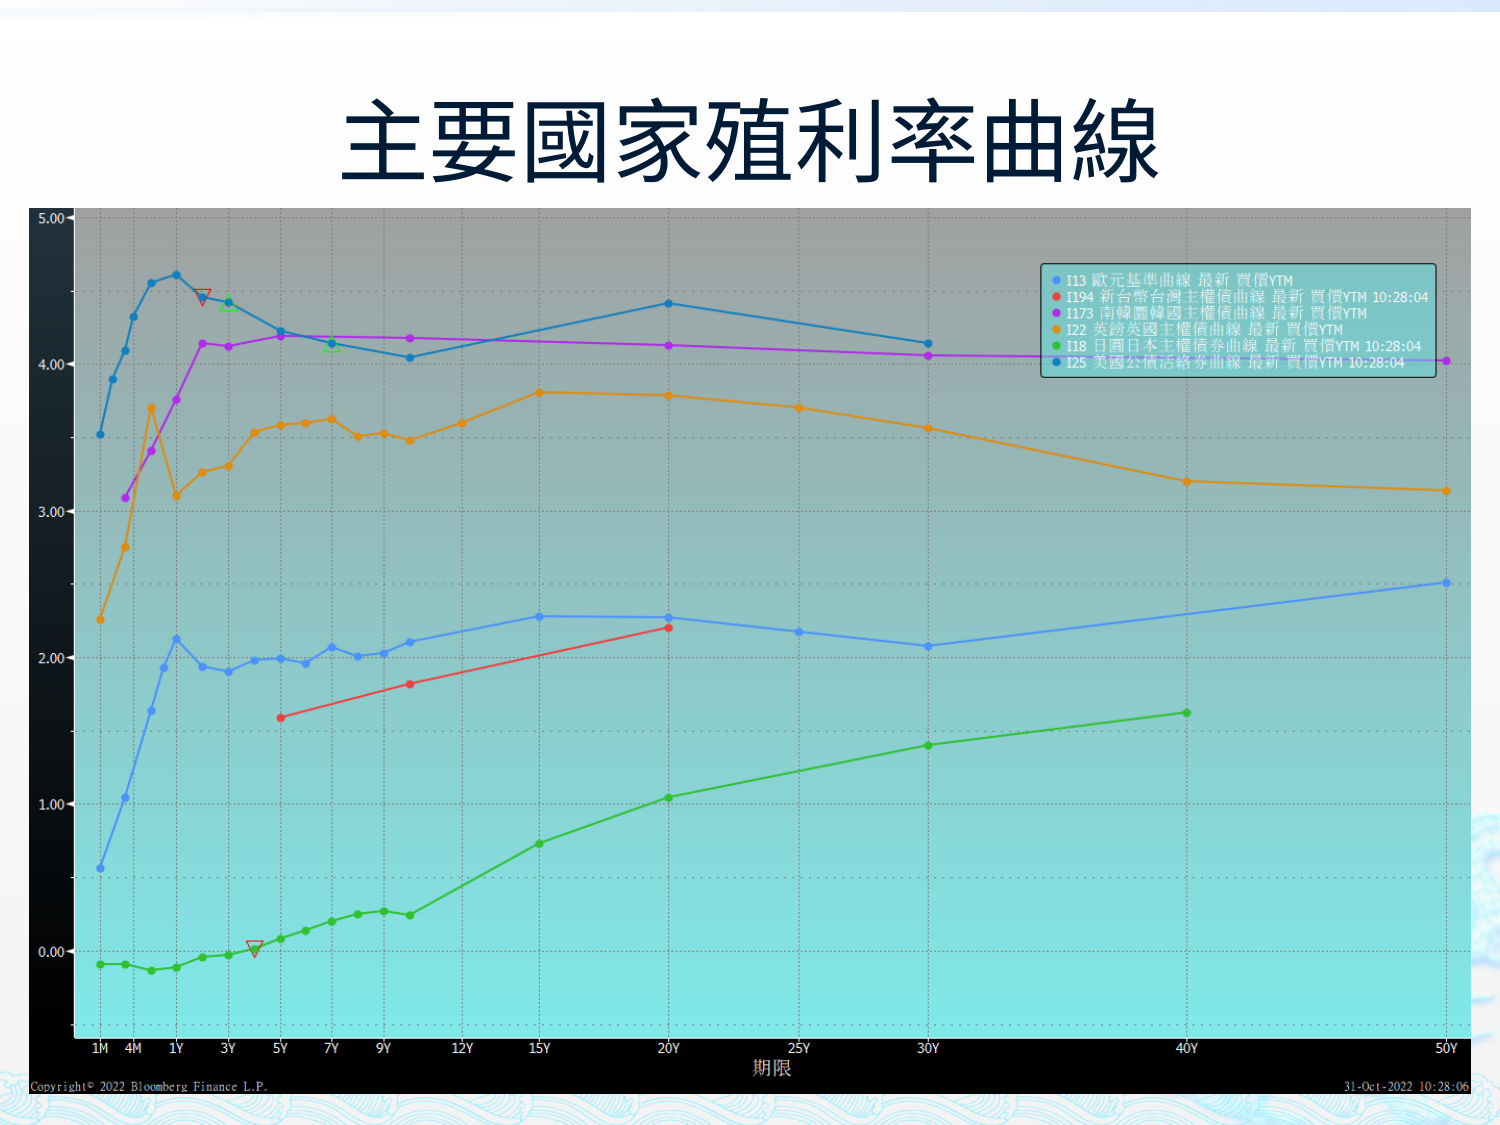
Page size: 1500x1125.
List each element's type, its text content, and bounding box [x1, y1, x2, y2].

picture [28, 207, 1472, 1095]
title 主要國家殖利率曲線 [75, 45, 1425, 207]
